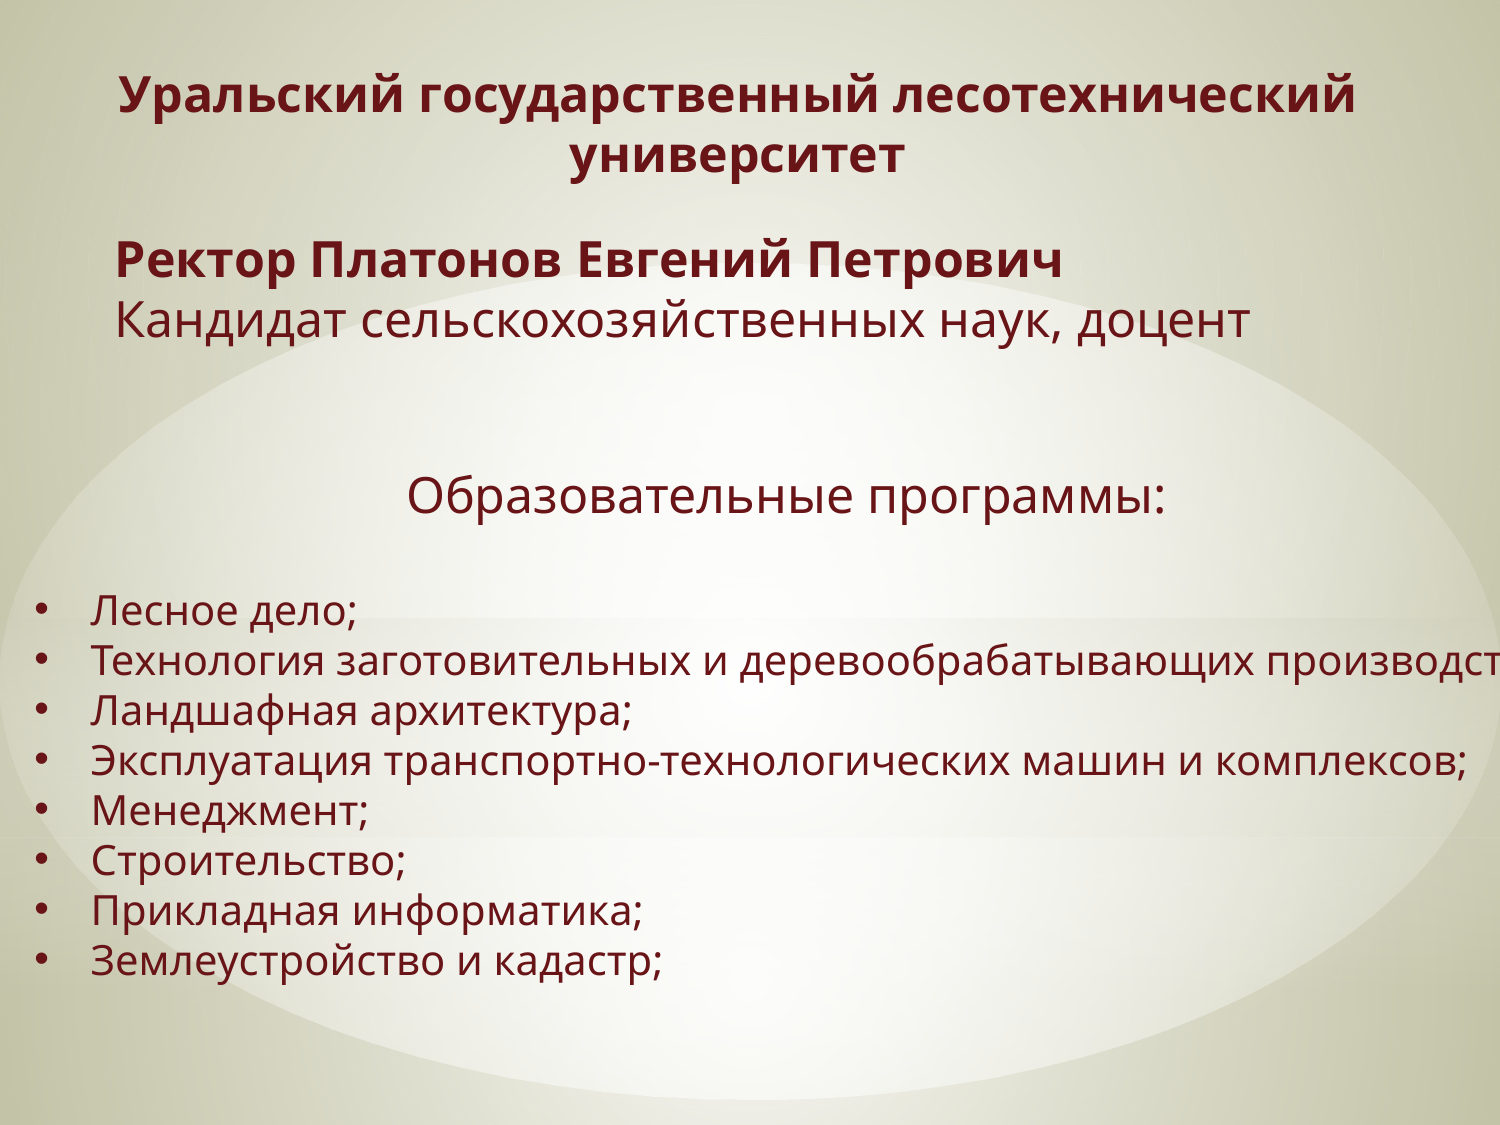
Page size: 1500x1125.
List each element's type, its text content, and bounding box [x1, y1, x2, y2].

text_box Образовательные программы: Лесное дело; Технология заготовительных и деревообрабатывающих производств; Ландшафная архитектура; Эксплуатация транспортно-технологических машин и комплексов; Менеджмент; Строительство; Прикладная информатика; Землеустройство и кадастр; [19, 456, 1500, 992]
text_box Уральский государственный лесотехнический университет [100, 54, 1376, 190]
text_box Ректор Платонов Евгений Петрович Кандидат сельскохозяйственных наук, доцент [100, 219, 1412, 355]
